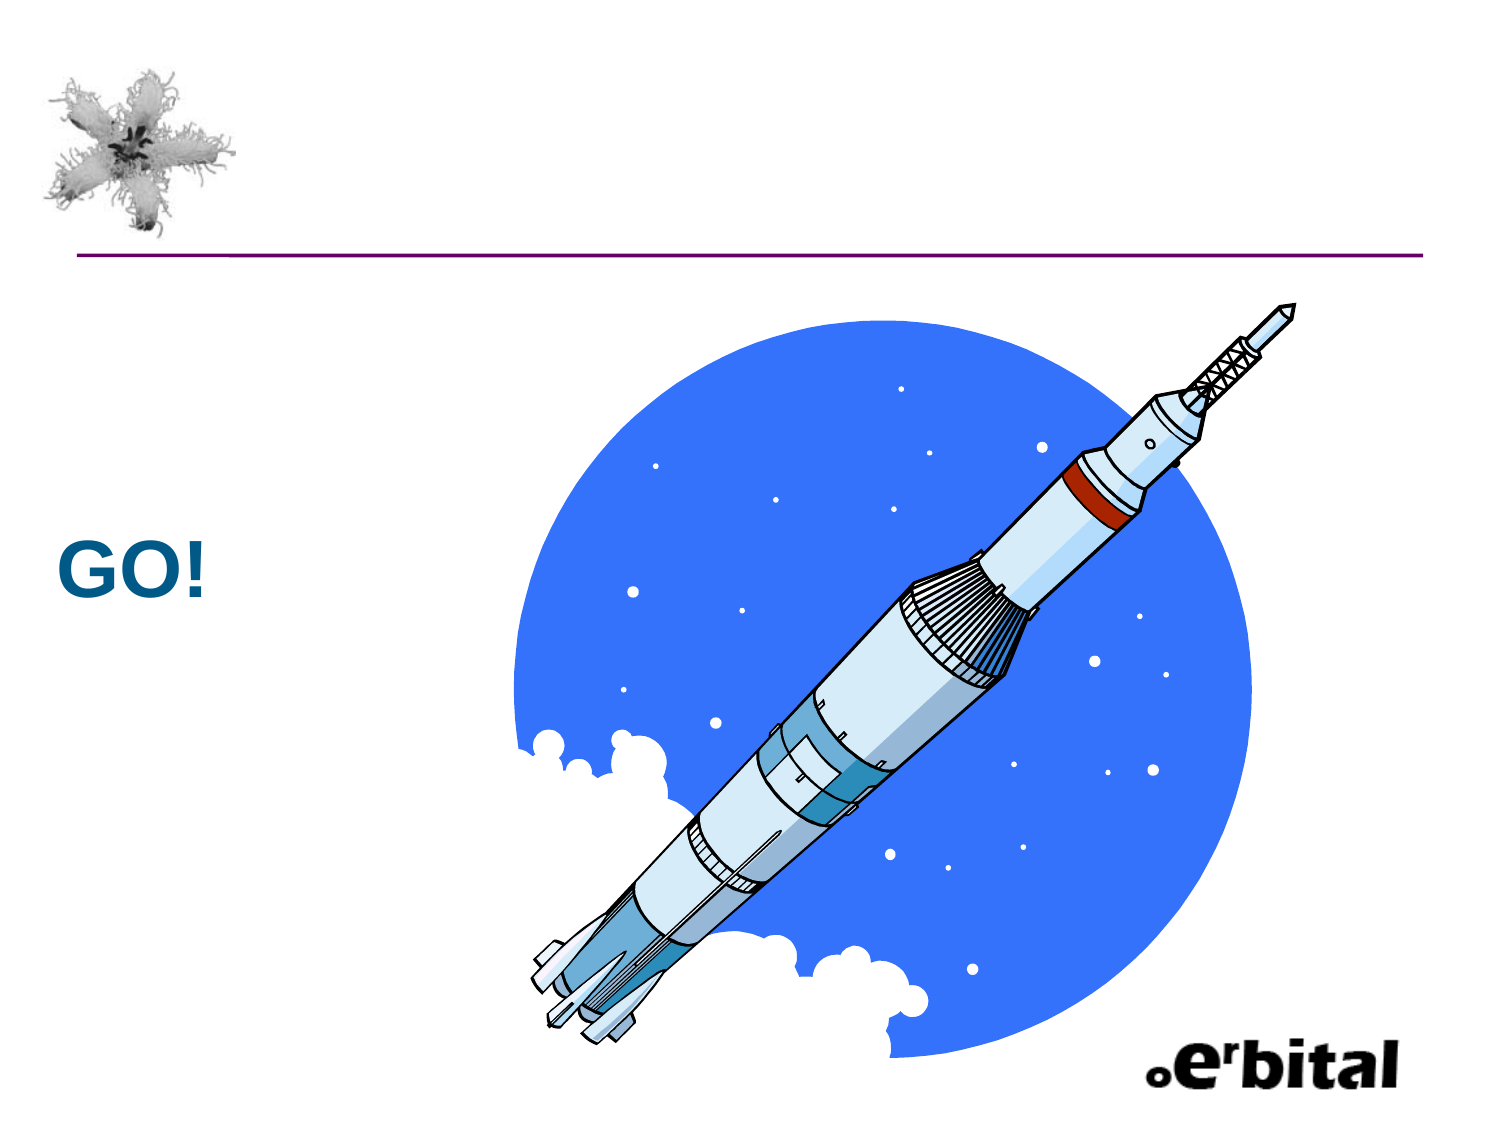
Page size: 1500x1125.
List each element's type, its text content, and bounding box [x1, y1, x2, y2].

picture [513, 302, 1409, 1099]
picture [41, 66, 236, 241]
title GO! [41, 290, 774, 622]
